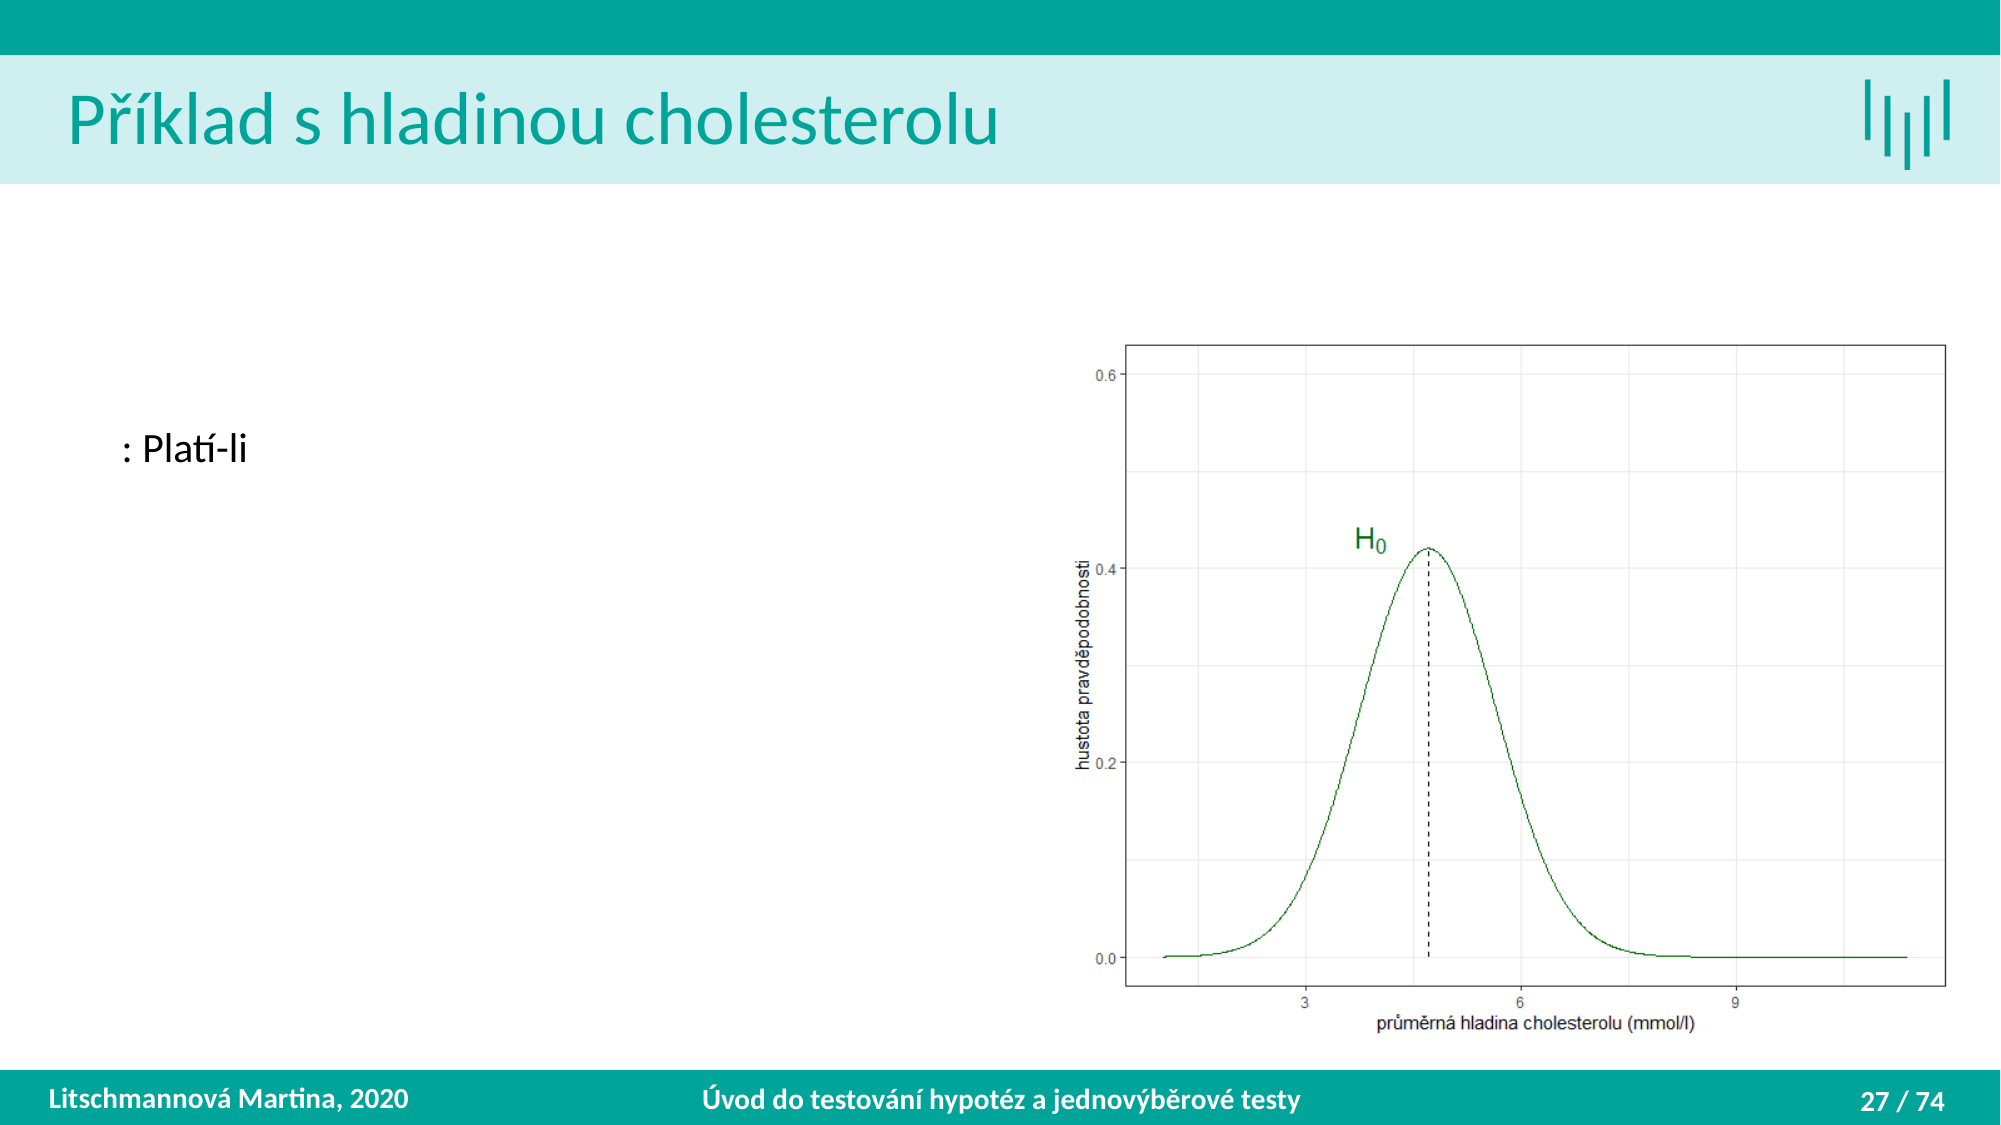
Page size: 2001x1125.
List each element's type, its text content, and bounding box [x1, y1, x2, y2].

picture [1852, 69, 1960, 178]
picture [1064, 336, 1955, 1042]
footer Úvod do testování hypotéz a jednovýběrové testy [664, 1070, 1340, 1125]
slide_number 27 / 74 [1509, 1072, 1960, 1125]
slide_number Litschmannová Martina, 2020 [33, 1070, 484, 1124]
list Příklad s hladinou cholesterolu [52, 59, 1835, 181]
